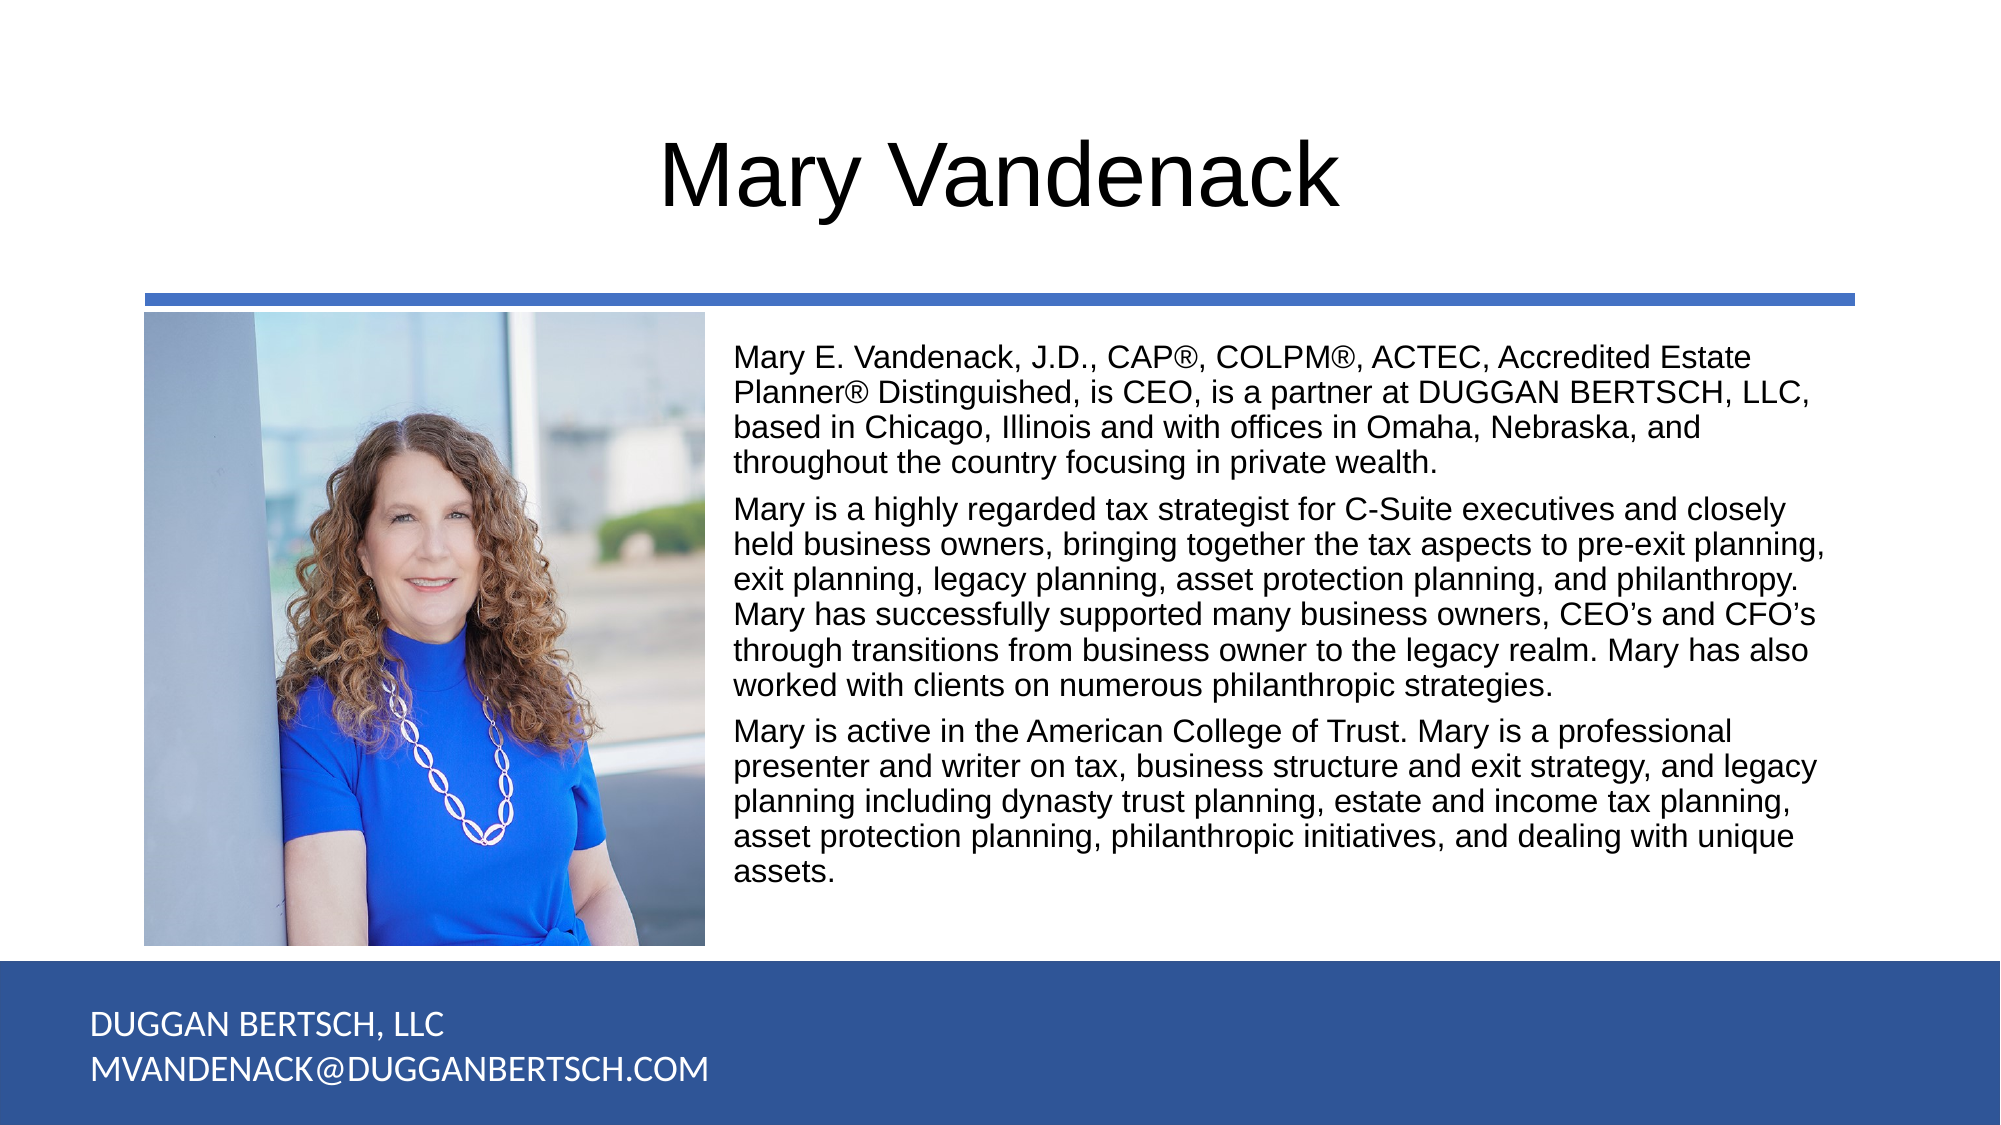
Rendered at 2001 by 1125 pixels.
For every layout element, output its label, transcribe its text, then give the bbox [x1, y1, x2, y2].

picture [144, 312, 705, 946]
list Mary E. Vandenack, J.D., CAP®, COLPM®, ACTEC, Accredited Estate Planner® Distinguished, is CEO, is a partner at DUGGAN BERTSCH, LLC, based in Chicago, Illinois and with offices in Omaha, Nebraska, and throughout the country focusing in private wealth. Mary is a highly regarded tax strategist for C-Suite executives and closely held business owners, bringing together the tax aspects to pre-exit planning, exit planning, legacy planning, asset protection planning, and philanthropy. Mary has successfully supported many business owners, CEO’s and CFO’s through transitions from business owner to the legacy realm. Mary has also worked with clients on numerous philanthropic strategies. Mary is active in the American College of Trust. Mary is a professional presenter and writer on tax, business structure and exit strategy, and legacy planning including dynasty trust planning, estate and income tax planning, asset protection planning, philanthropic initiatives, and dealing with unique assets. [718, 316, 1863, 950]
title Mary Vandenack [144, 43, 1855, 234]
text_box DUGGAN BERTSCH, LLC MVANDENACK@DUGGANBERTSCH.COM [0, 961, 2000, 1125]
